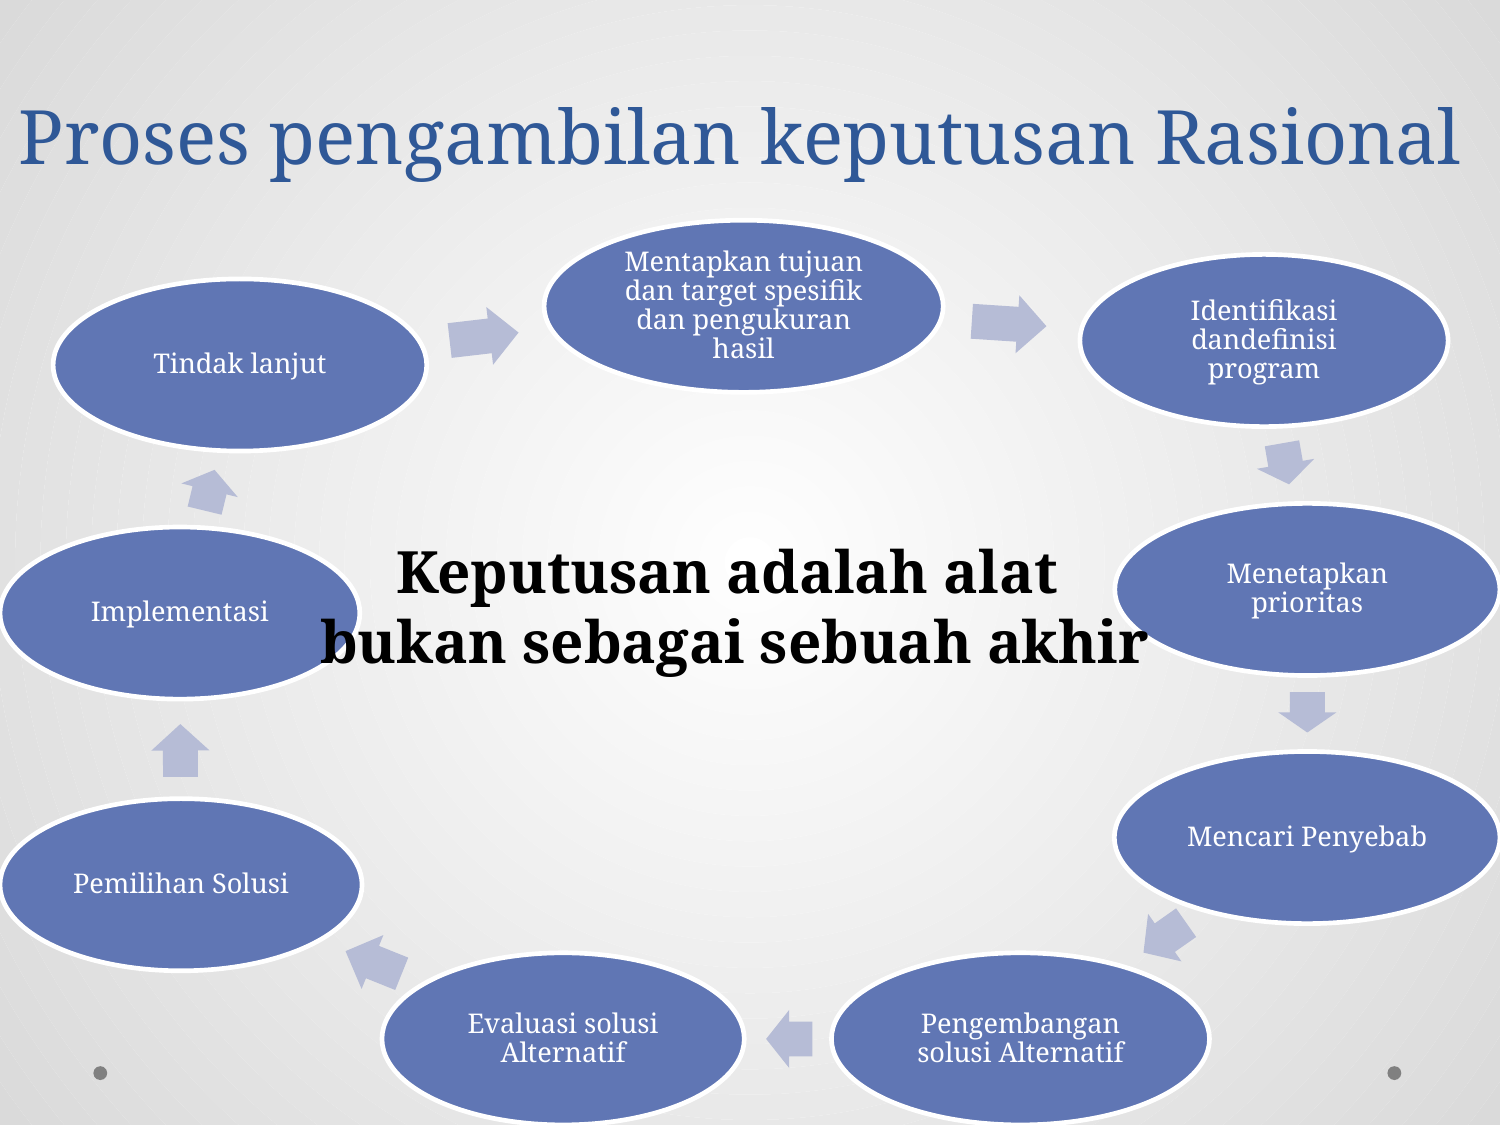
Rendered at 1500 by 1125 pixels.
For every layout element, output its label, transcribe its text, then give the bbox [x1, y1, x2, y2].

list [0, 219, 1500, 1125]
title Proses pengambilan keputusan Rasional [0, 0, 1491, 188]
